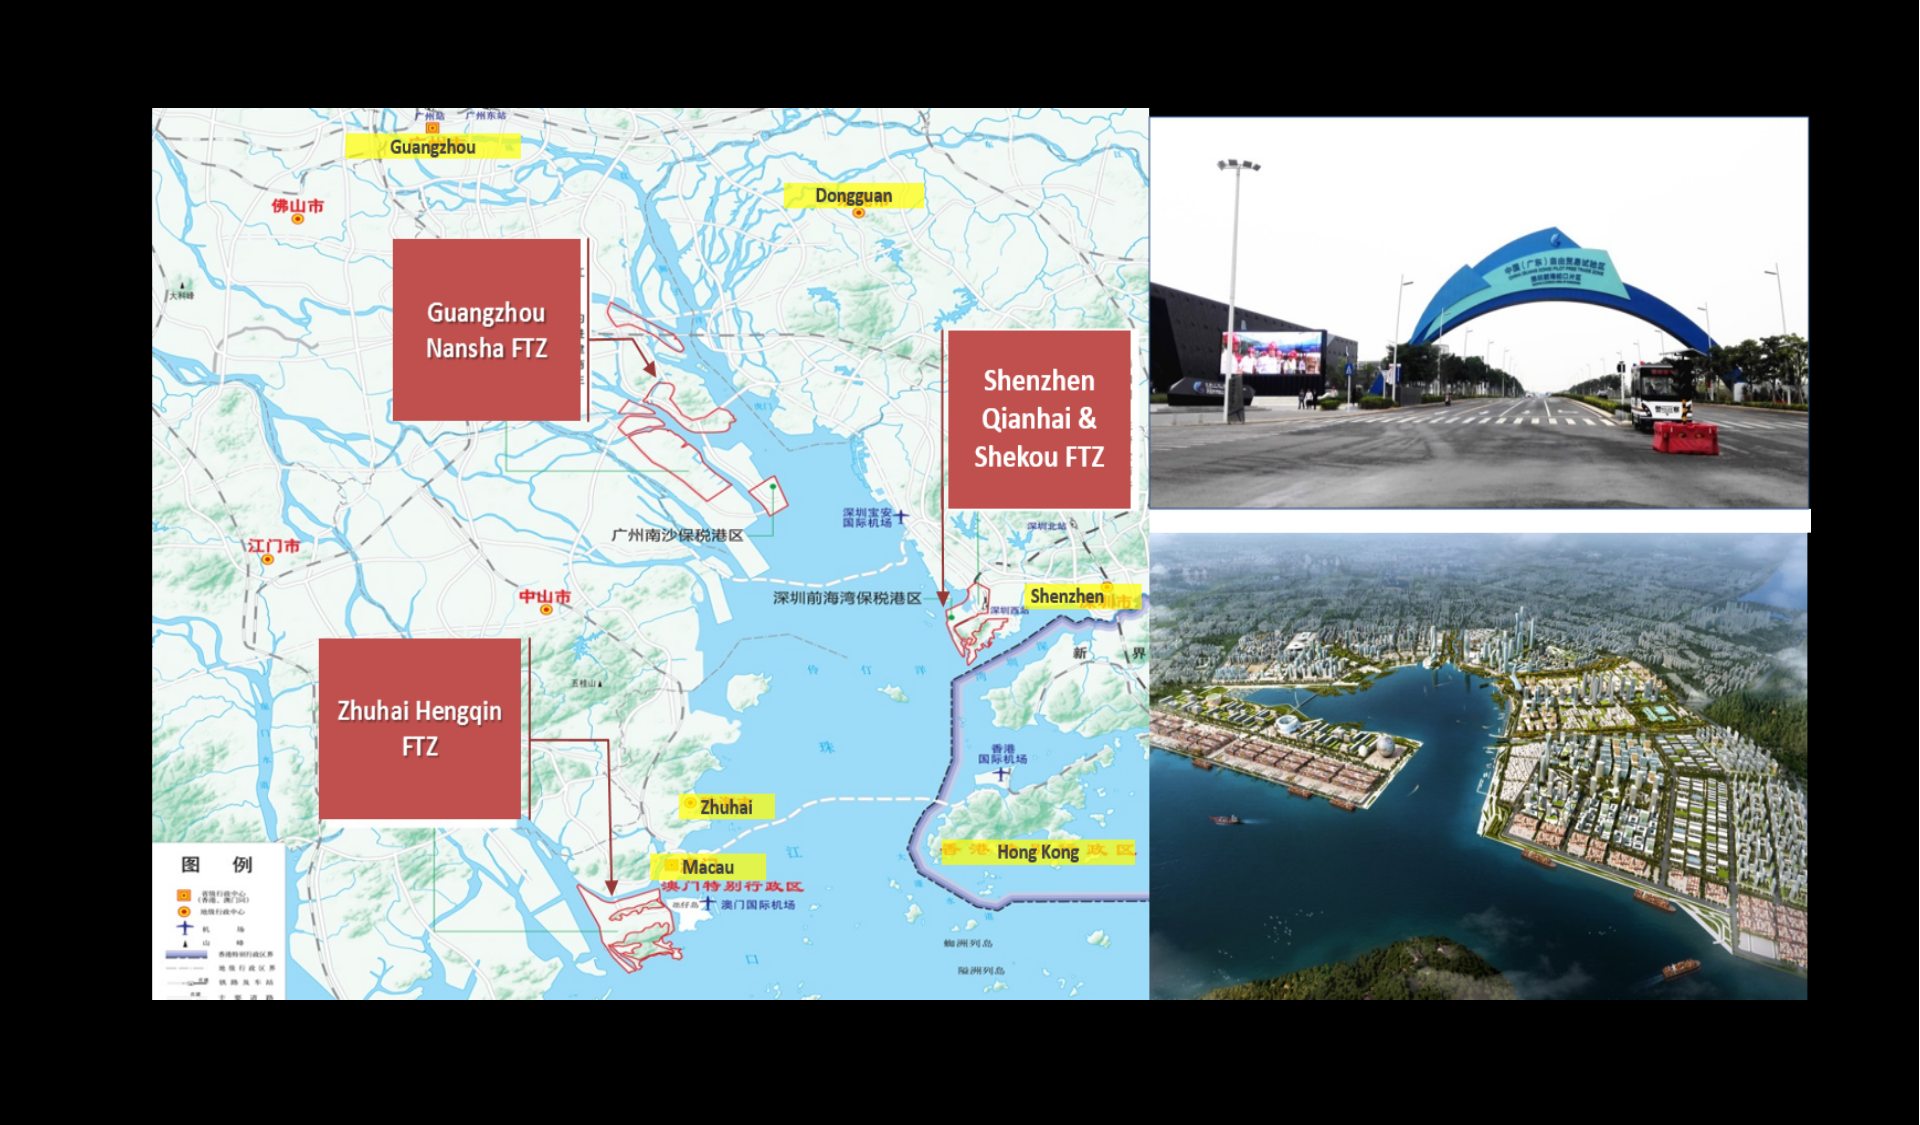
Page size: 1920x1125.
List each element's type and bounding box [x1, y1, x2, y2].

picture [151, 108, 1811, 1001]
